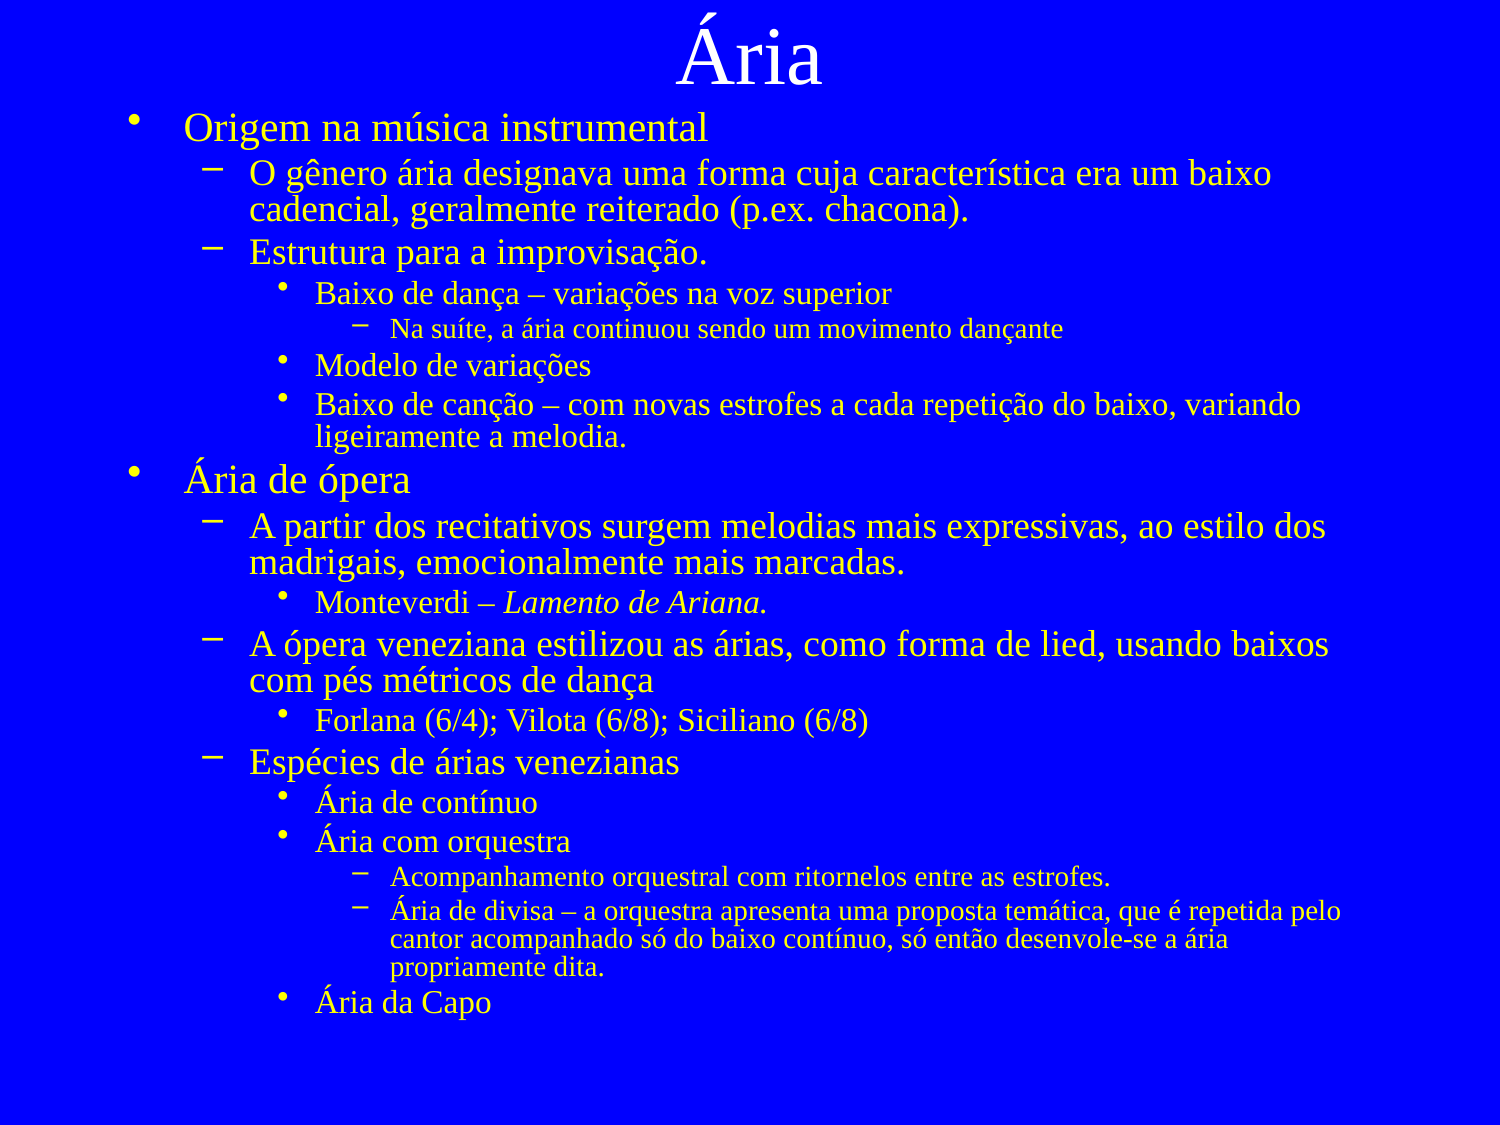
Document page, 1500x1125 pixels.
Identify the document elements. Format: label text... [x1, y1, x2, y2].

list Origem na música instrumental O gênero ária designava uma forma cuja característica era um baixo cadencial, geralmente reiterado (p.ex. chacona). Estrutura para a improvisação. Baixo de dança – variações na voz superior Na suíte, a ária continuou sendo um movimento dançante Modelo de variações Baixo de canção – com novas estrofes a cada repetição do baixo, variando ligeiramente a melodia. Ária de ópera A partir dos recitativos surgem melodias mais expressivas, ao estilo dos madrigais, emocionalmente mais marcadas. Monteverdi – Lamento de Ariana. A ópera veneziana estilizou as árias, como forma de lied, usando baixos com pés métricos de dança Forlana (6/4); Vilota (6/8); Siciliano (6/8) Espécies de árias venezianas Ária de contínuo Ária com orquestra Acompanhamento orquestral com ritornelos entre as estrofes. Ária de divisa – a orquestra apresenta uma proposta temática, que é repetida pelo cantor acompanhado só do baixo contínuo, só então desenvole-se a ária propriamente dita. Ária da Capo [111, 101, 1388, 1079]
title Ária [111, 0, 1388, 101]
